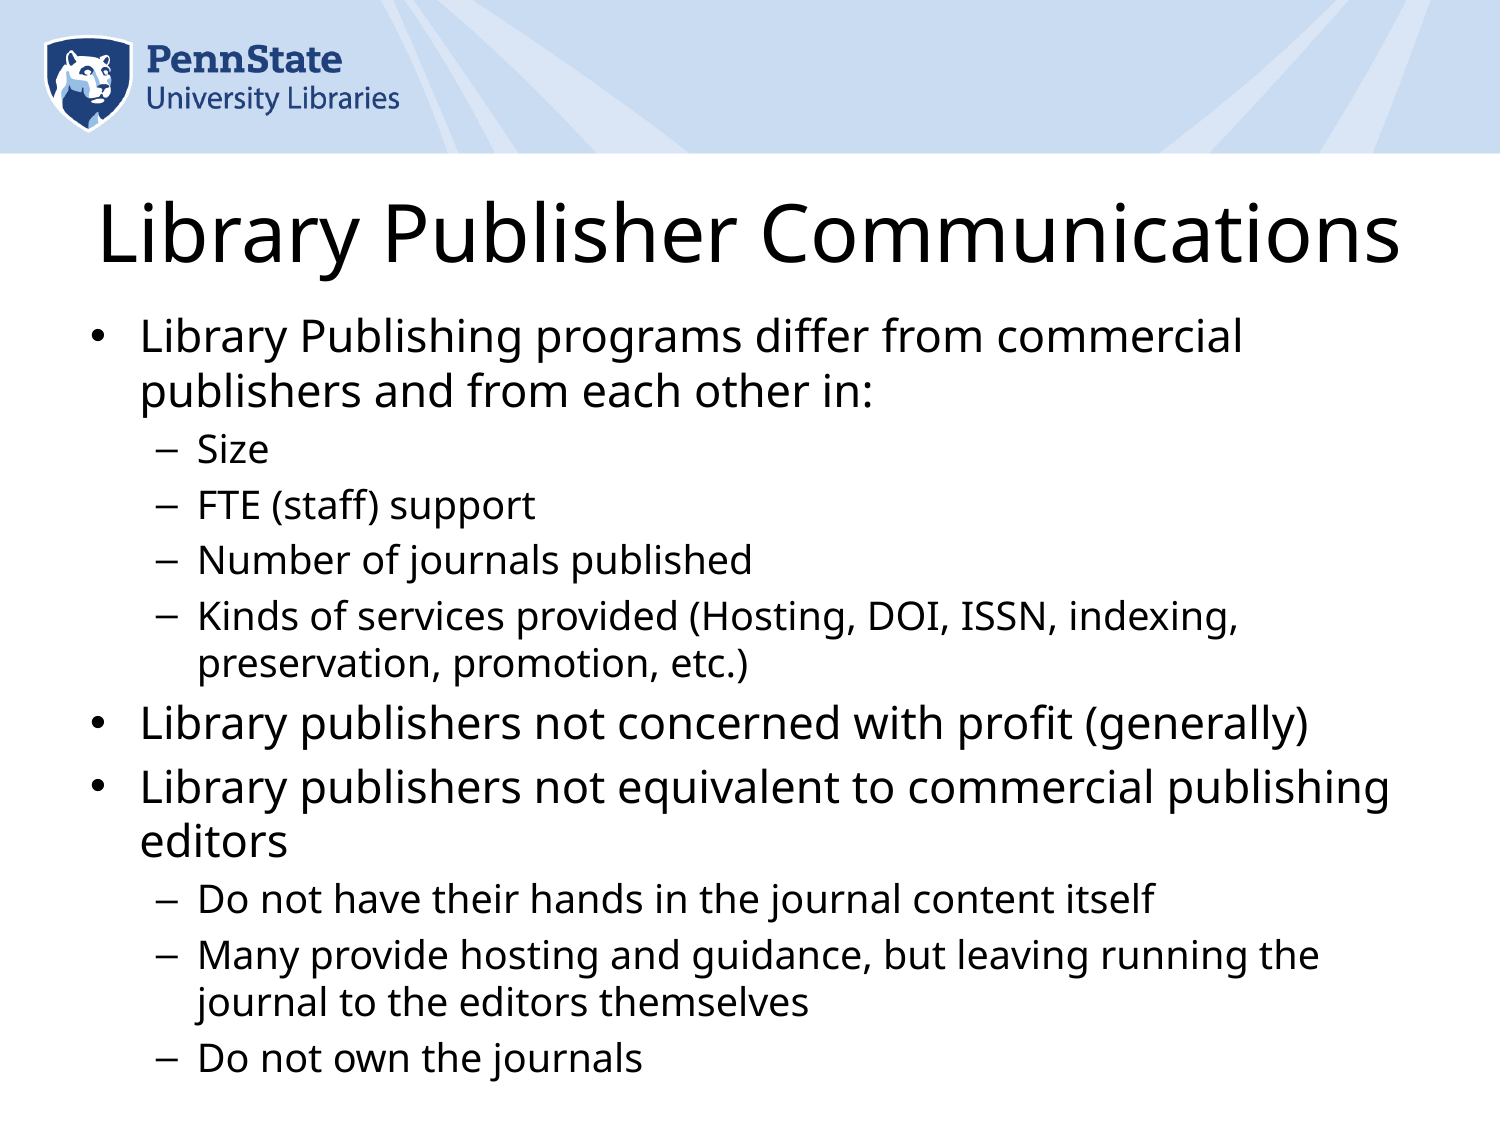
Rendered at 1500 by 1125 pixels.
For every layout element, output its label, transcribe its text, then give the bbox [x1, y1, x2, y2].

title Library Publisher Communications [75, 136, 1425, 299]
list Library Publishing programs differ from commercial publishers and from each other in: Size FTE (staff) support Number of journals published Kinds of services provided (Hosting, DOI, ISSN, indexing, preservation, promotion, etc.) Library publishers not concerned with profit (generally) Library publishers not equivalent to commercial publishing editors Do not have their hands in the journal content itself Many provide hosting and guidance, but leaving running the journal to the editors themselves Do not own the journals [75, 299, 1425, 1091]
picture [0, 0, 1500, 1125]
